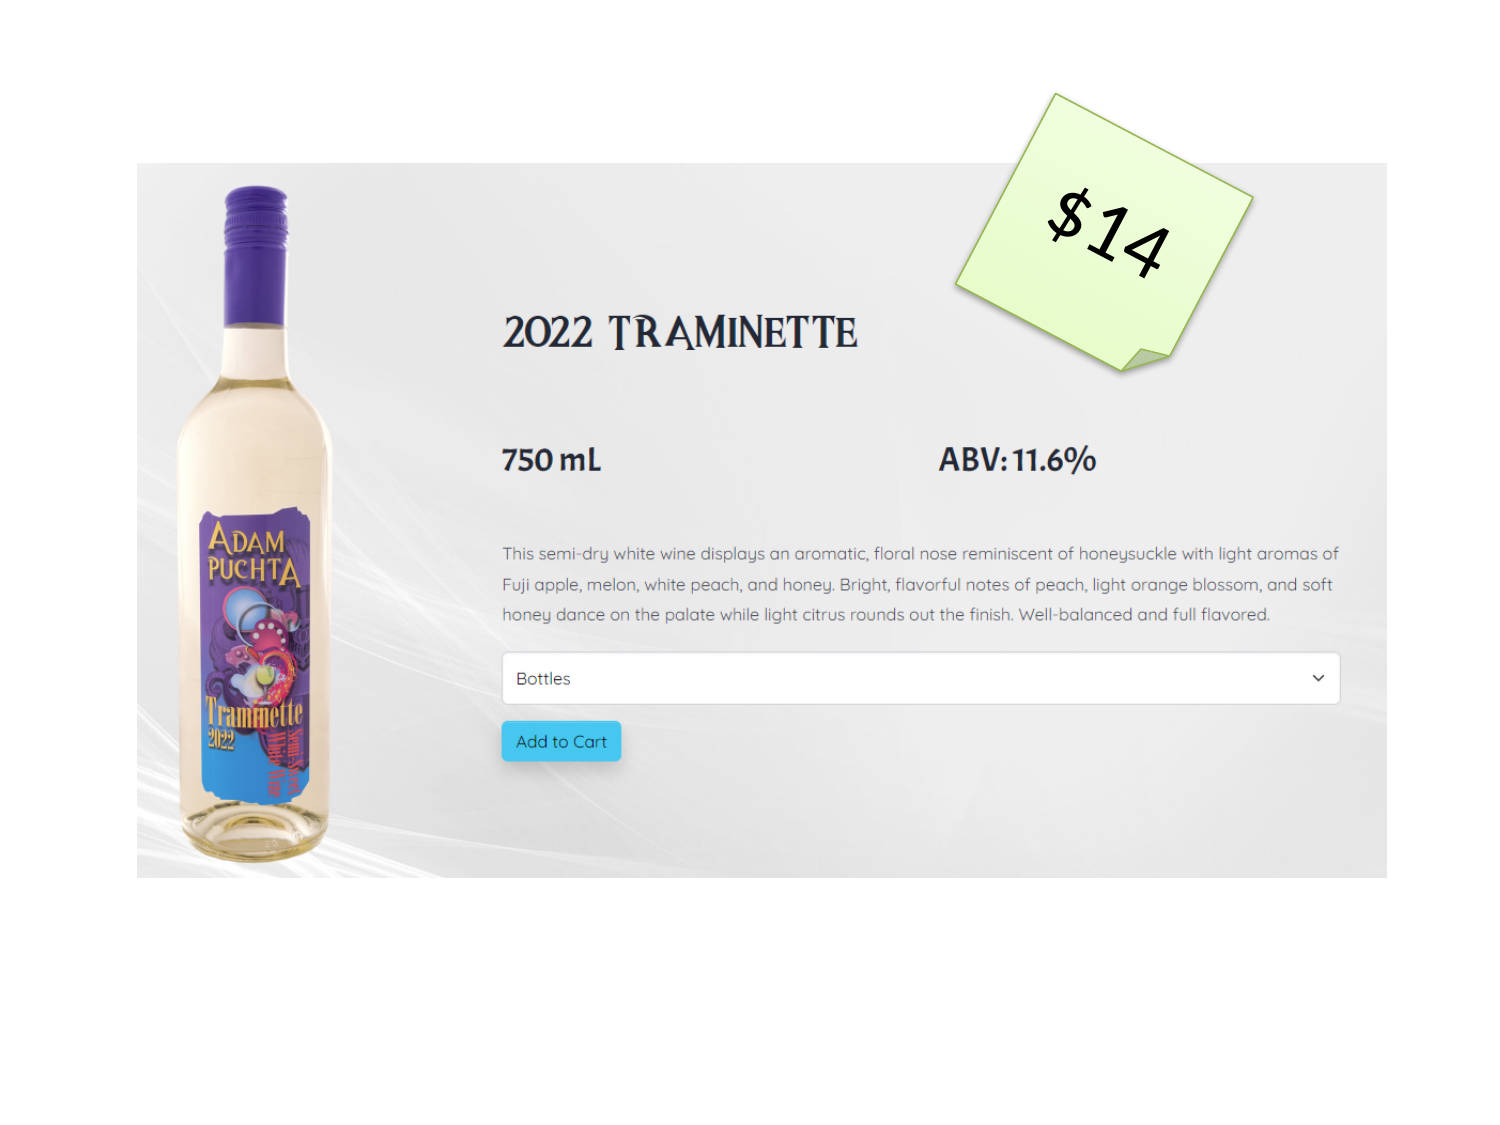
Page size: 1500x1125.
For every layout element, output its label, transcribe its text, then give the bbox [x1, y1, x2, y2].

picture [137, 163, 1387, 879]
text_box $14 [1019, 92, 1186, 161]
